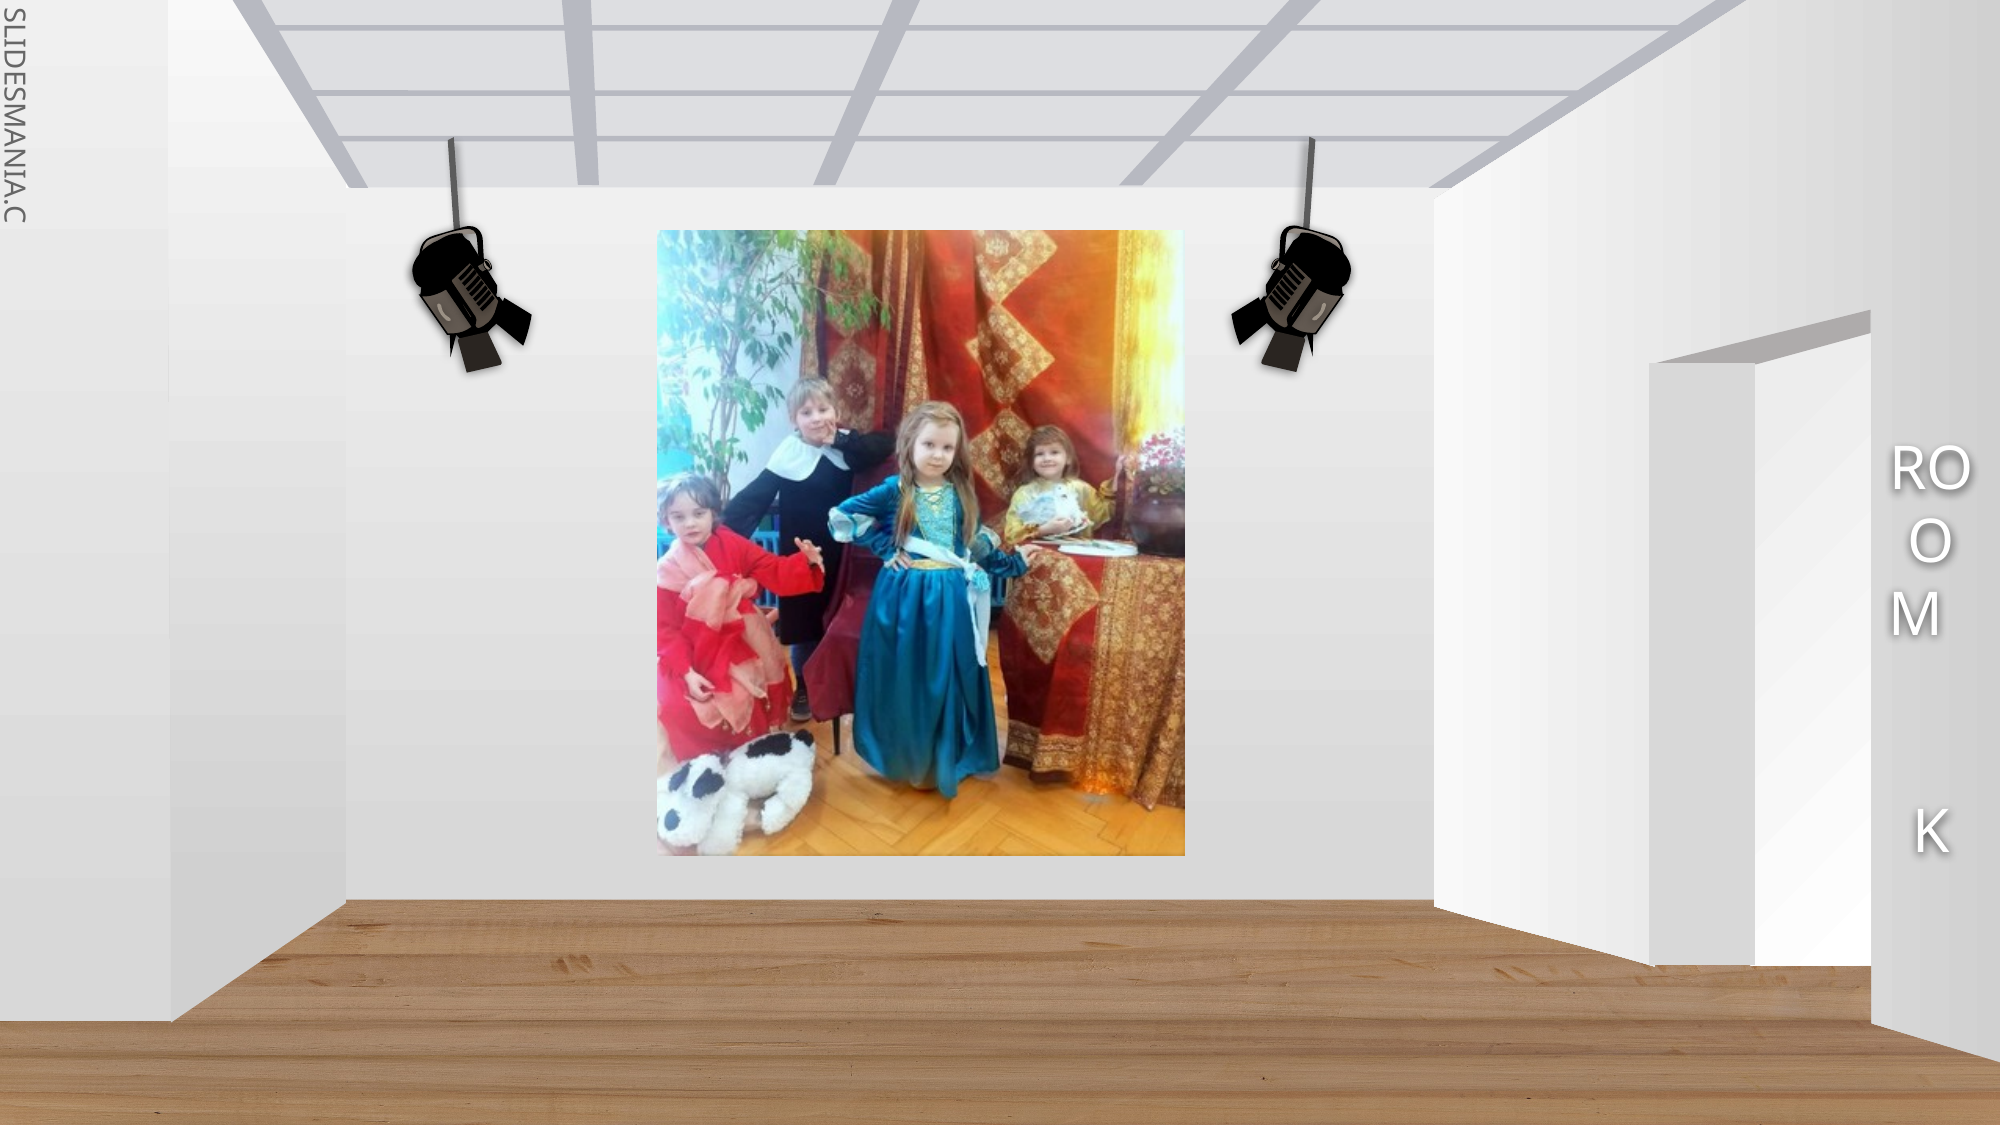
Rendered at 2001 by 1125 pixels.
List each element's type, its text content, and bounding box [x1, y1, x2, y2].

text_box [1653, 309, 1870, 1030]
picture [657, 229, 1185, 856]
title ROOM K [1865, 401, 2000, 893]
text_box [411, 136, 533, 373]
picture [0, 900, 2000, 1125]
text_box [1231, 136, 1352, 373]
